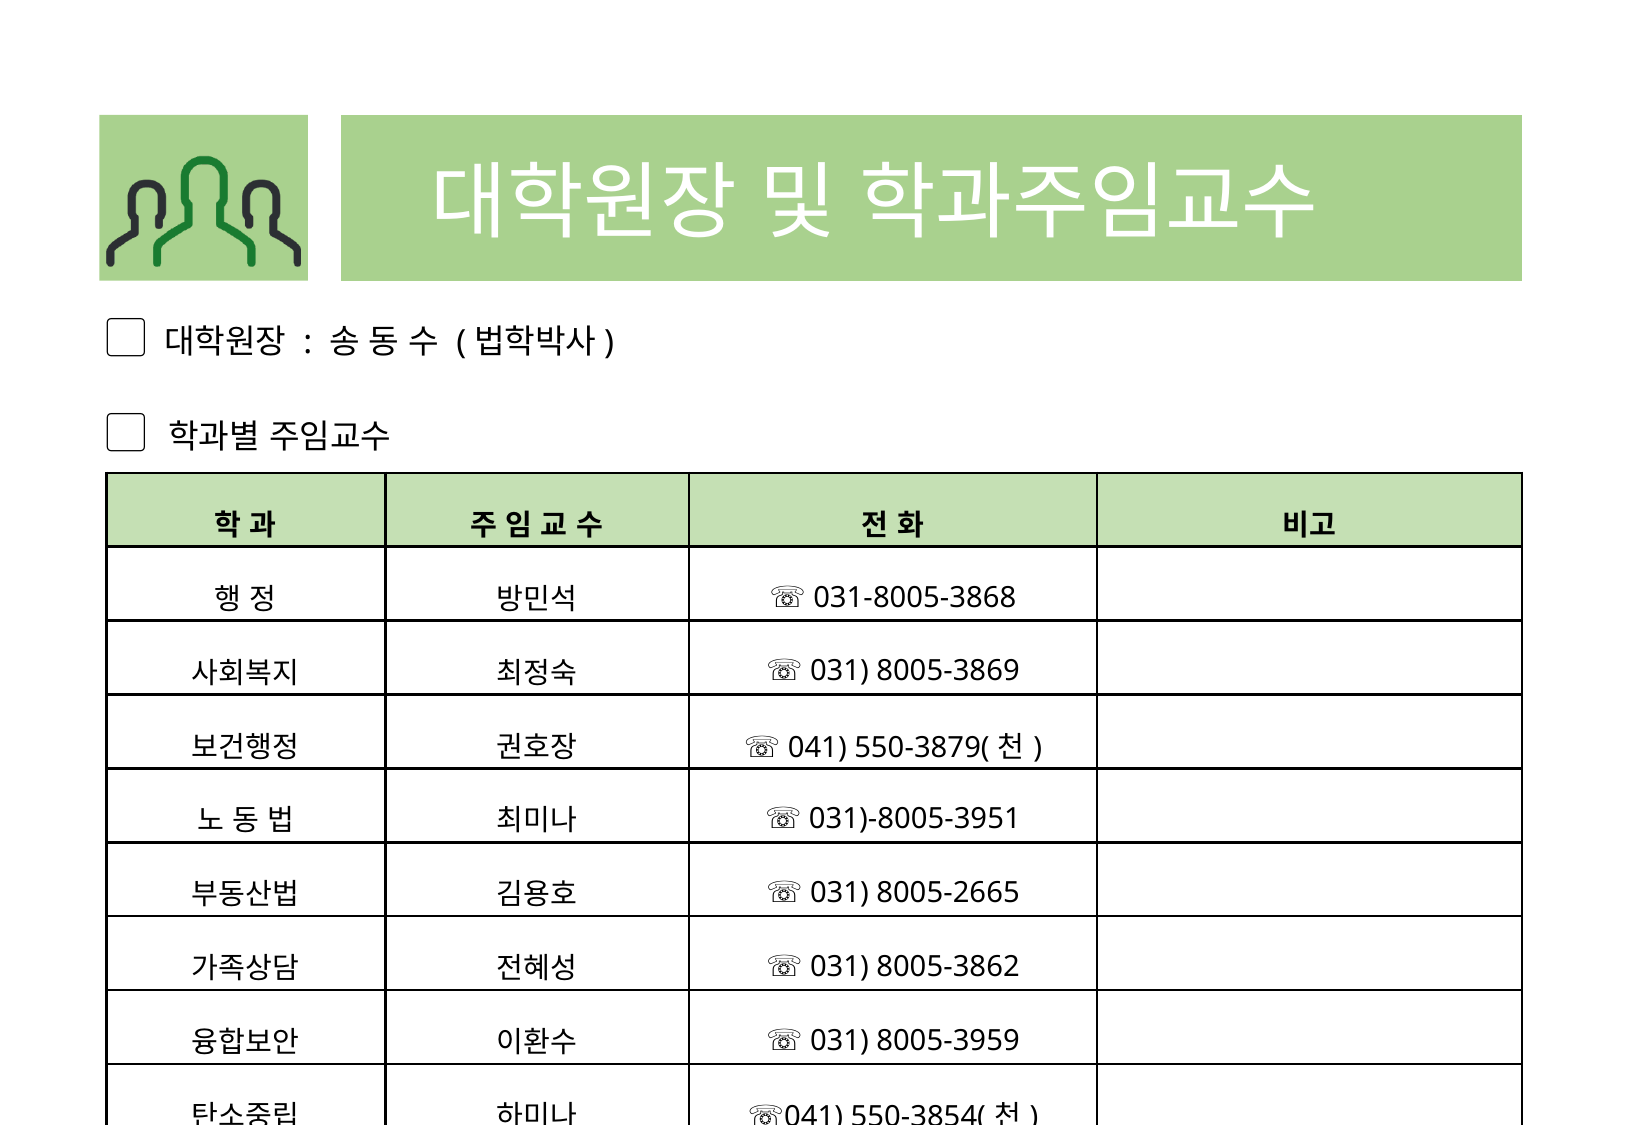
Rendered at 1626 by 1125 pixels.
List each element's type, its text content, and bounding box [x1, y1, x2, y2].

text_box ▢ 대학원장 : 송 동 수 (법학박사) ▢ 학과별 주임교수 [90, 304, 629, 465]
table_cell 융합보안 [108, 991, 384, 1063]
table_cell 탄소중립 [108, 1065, 384, 1125]
table_cell [1098, 991, 1521, 1063]
text_box [301, 114, 309, 282]
table_cell [1098, 548, 1521, 619]
table_cell 전혜성 [387, 917, 688, 989]
table_cell 행 정 [108, 548, 384, 619]
table_cell ☏ 031) 8005-3862 [690, 917, 1096, 989]
table_cell [1098, 844, 1521, 915]
table_cell 권호장 [387, 696, 688, 767]
table_header 비고 [1098, 474, 1521, 545]
table_cell [1098, 622, 1521, 693]
table_cell ☏ 041) 550-3879(천) [690, 696, 1096, 767]
table_cell 최미나 [387, 770, 688, 841]
table_cell 김용호 [387, 844, 688, 915]
table_cell 하미나 [387, 1065, 688, 1125]
table_cell 노 동 법 [108, 770, 384, 841]
table_cell 보건행정 [108, 696, 384, 767]
table_cell 사회복지 [108, 622, 384, 693]
table_cell ☏ 031) 8005-3959 [690, 991, 1096, 1063]
table_cell 최정숙 [387, 622, 688, 693]
table_cell ☏ 031)-8005-3951 [690, 770, 1096, 841]
picture [106, 114, 301, 308]
table_cell 이환수 [387, 991, 688, 1063]
table_cell ☏041) 550-3854(천) [690, 1065, 1096, 1125]
table_header 전 화 [690, 474, 1096, 545]
table_cell [1098, 696, 1521, 767]
table_cell 방민석 [387, 548, 688, 619]
table_cell ☏ 031-8005-3868 [690, 548, 1096, 619]
text_box 대학원장 및 학과주임교수 [340, 114, 1523, 282]
table_cell 가족상담 [108, 917, 384, 989]
table_cell [1098, 770, 1521, 841]
table_cell ☏ 031) 8005-3869 [690, 622, 1096, 693]
table_cell 부동산법 [108, 844, 384, 915]
text_box [98, 114, 106, 282]
table_cell ☏ 031) 8005-2665 [690, 844, 1096, 915]
table_header 학 과 [108, 474, 384, 545]
table_cell [1098, 917, 1521, 989]
table_cell [1098, 1065, 1521, 1125]
table_header 주 임 교 수 [387, 474, 688, 545]
